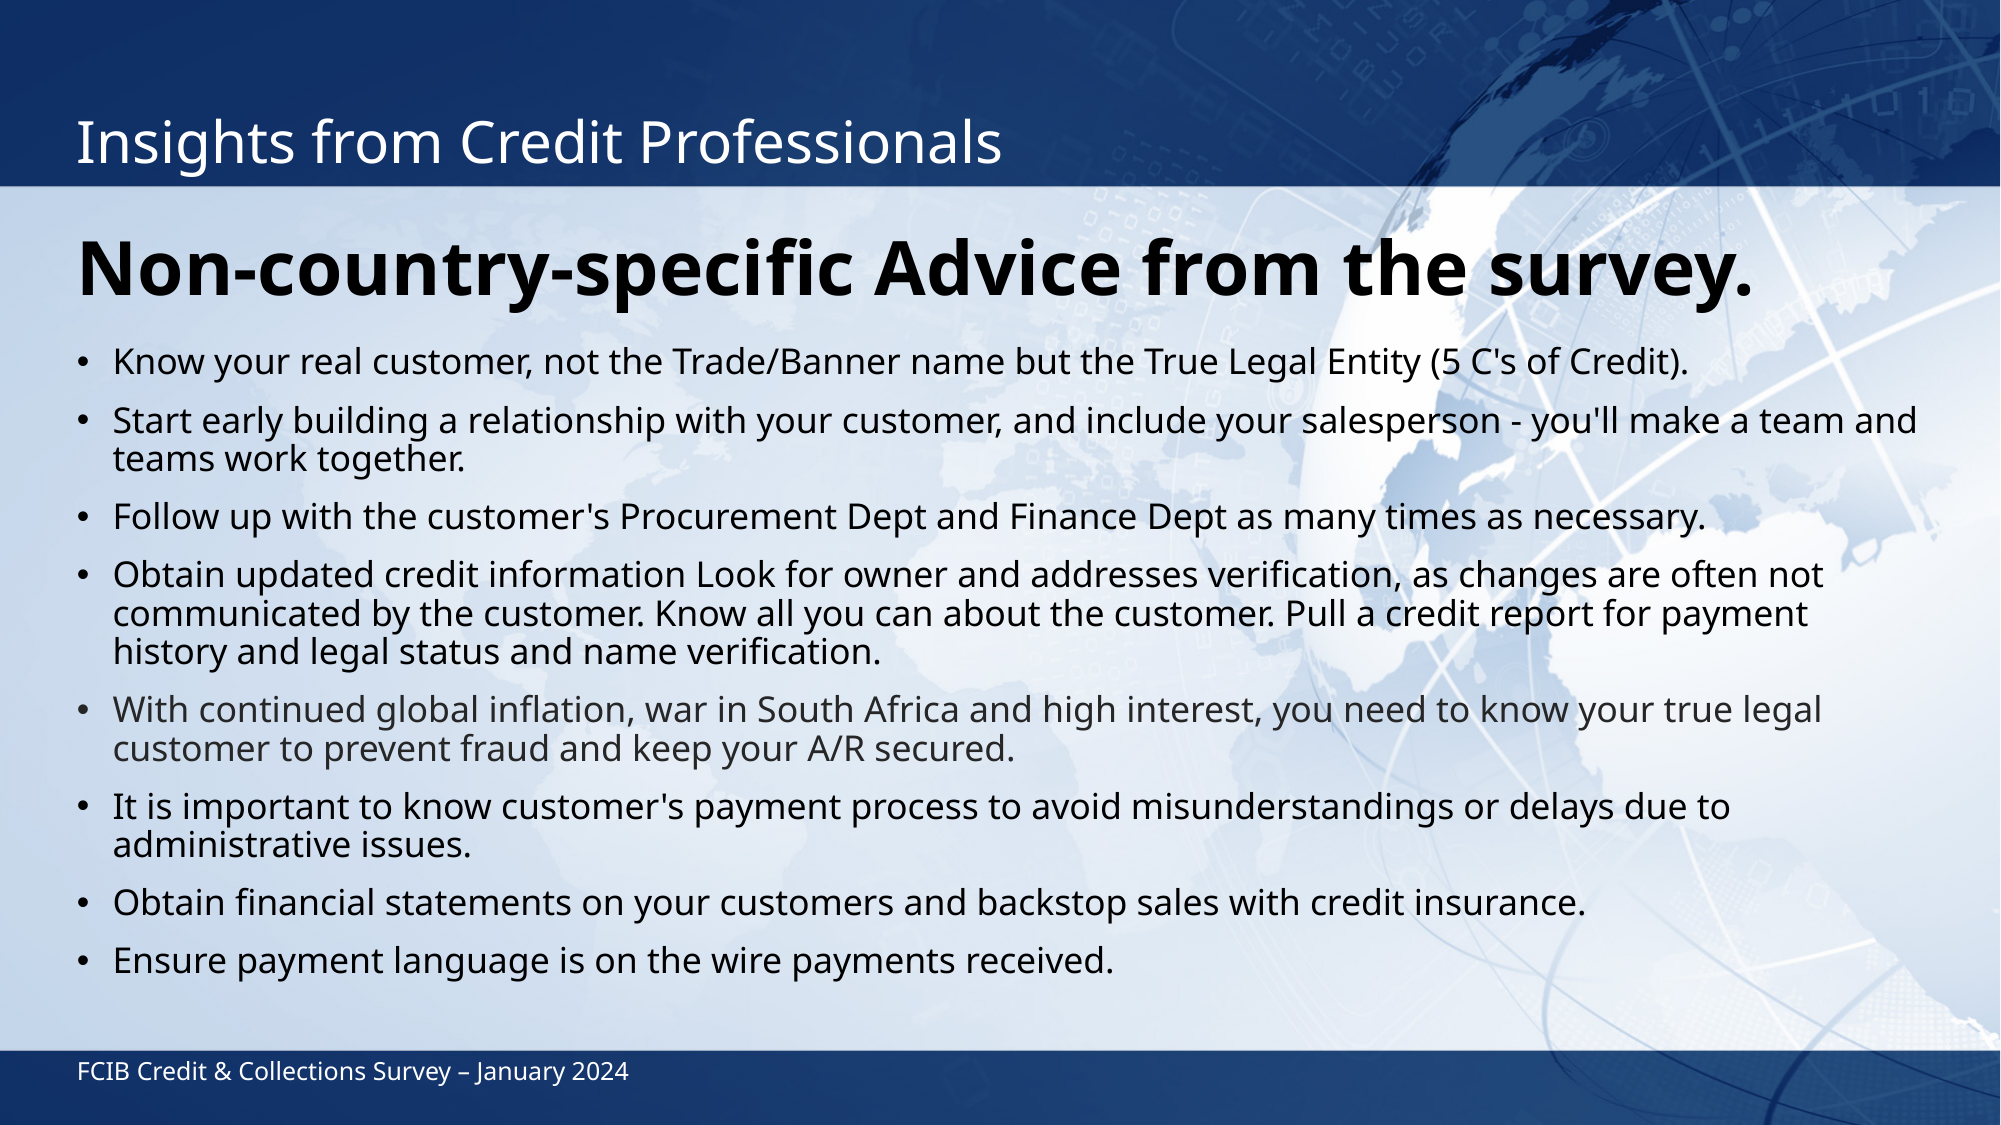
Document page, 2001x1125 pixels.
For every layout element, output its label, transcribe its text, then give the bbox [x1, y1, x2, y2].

title Insights from Credit Professionals [61, 59, 1937, 184]
footer FCIB Credit & Collections Survey – January 2024 [61, 1042, 1338, 1103]
picture [0, 0, 2001, 1125]
list Know your real customer, not the Trade/Banner name but the True Legal Entity (5 C's of Credit). Start early building a relationship with your customer, and include your salesperson - you'll make a team and teams work together. Follow up with the customer's Procurement Dept and Finance Dept as many times as necessary. Obtain updated credit information Look for owner and addresses verification, as changes are often not communicated by the customer. Know all you can about the customer. Pull a credit report for payment history and legal status and name verification. With continued global inflation, war in South Africa and high interest, you need to know your true legal customer to prevent fraud and keep your A/R secured. It is important to know customer's payment process to avoid misunderstandings or delays due to administrative issues. Obtain financial statements on your customers and backstop sales with credit insurance. Ensure payment language is on the wire payments received. [61, 336, 1938, 995]
list Non-country-specific Advice from the survey. [61, 184, 1938, 320]
